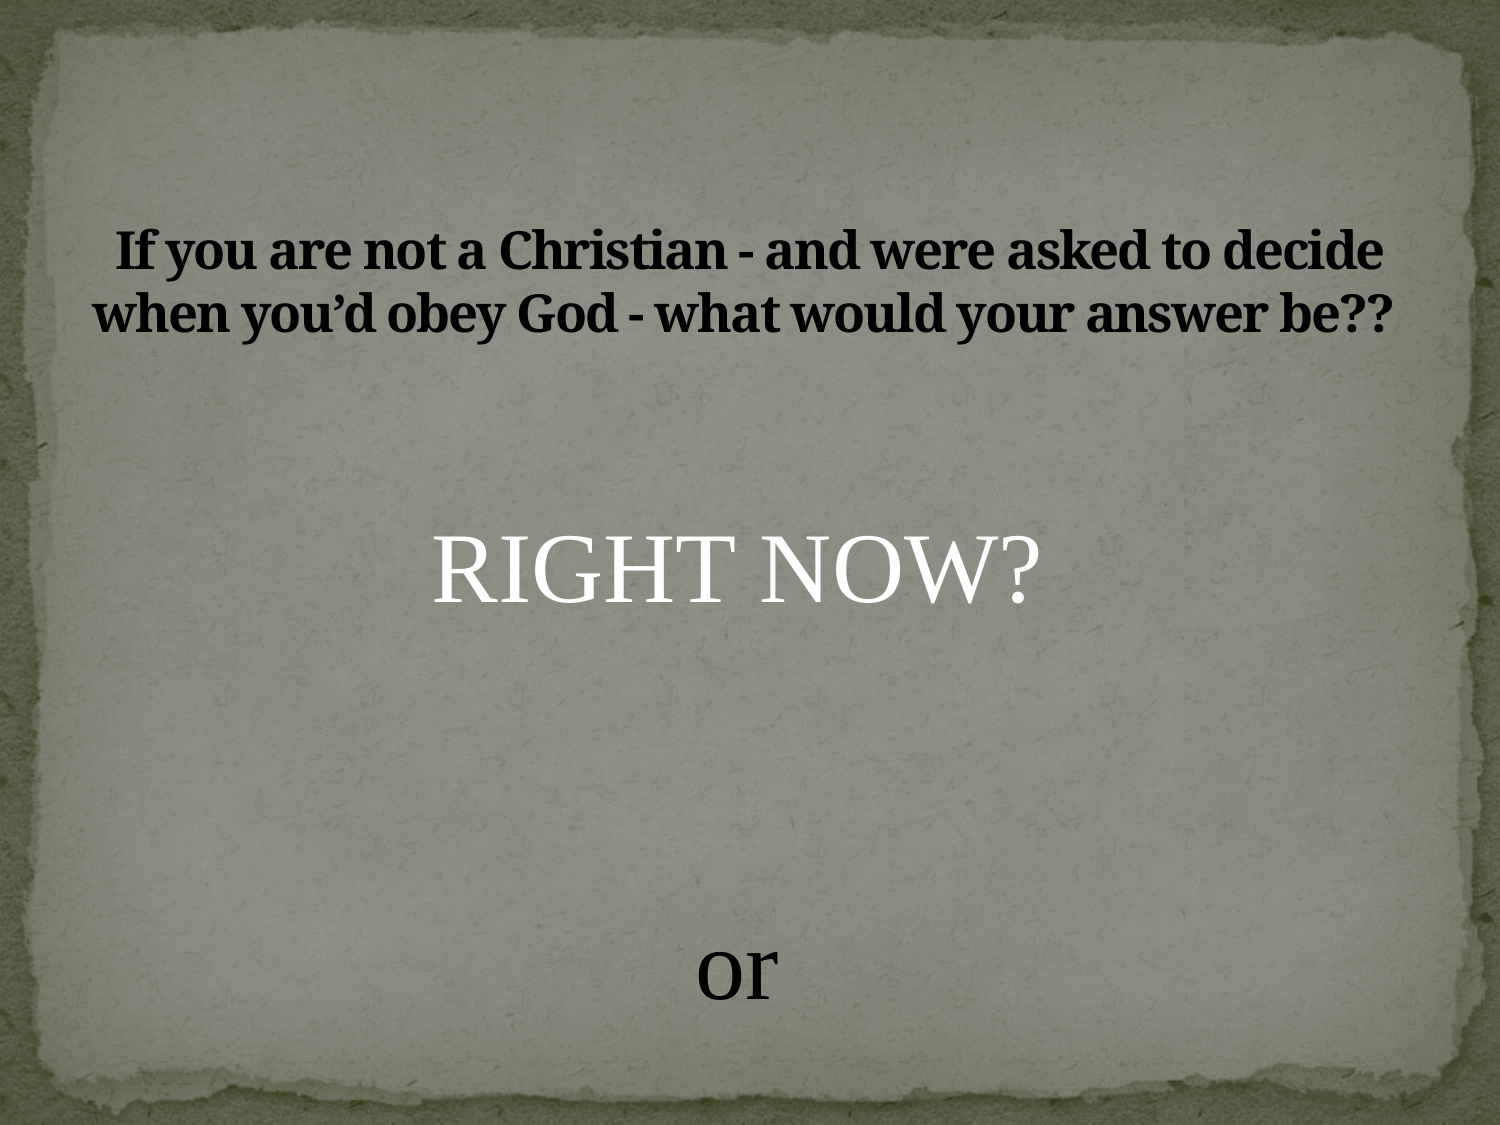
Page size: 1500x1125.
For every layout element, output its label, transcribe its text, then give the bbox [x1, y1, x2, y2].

title If you are not a Christian - and were asked to decide when you’d obey God - what would your answer be?? [74, 149, 1425, 350]
list RIGHT NOW? or [74, 362, 1401, 1063]
